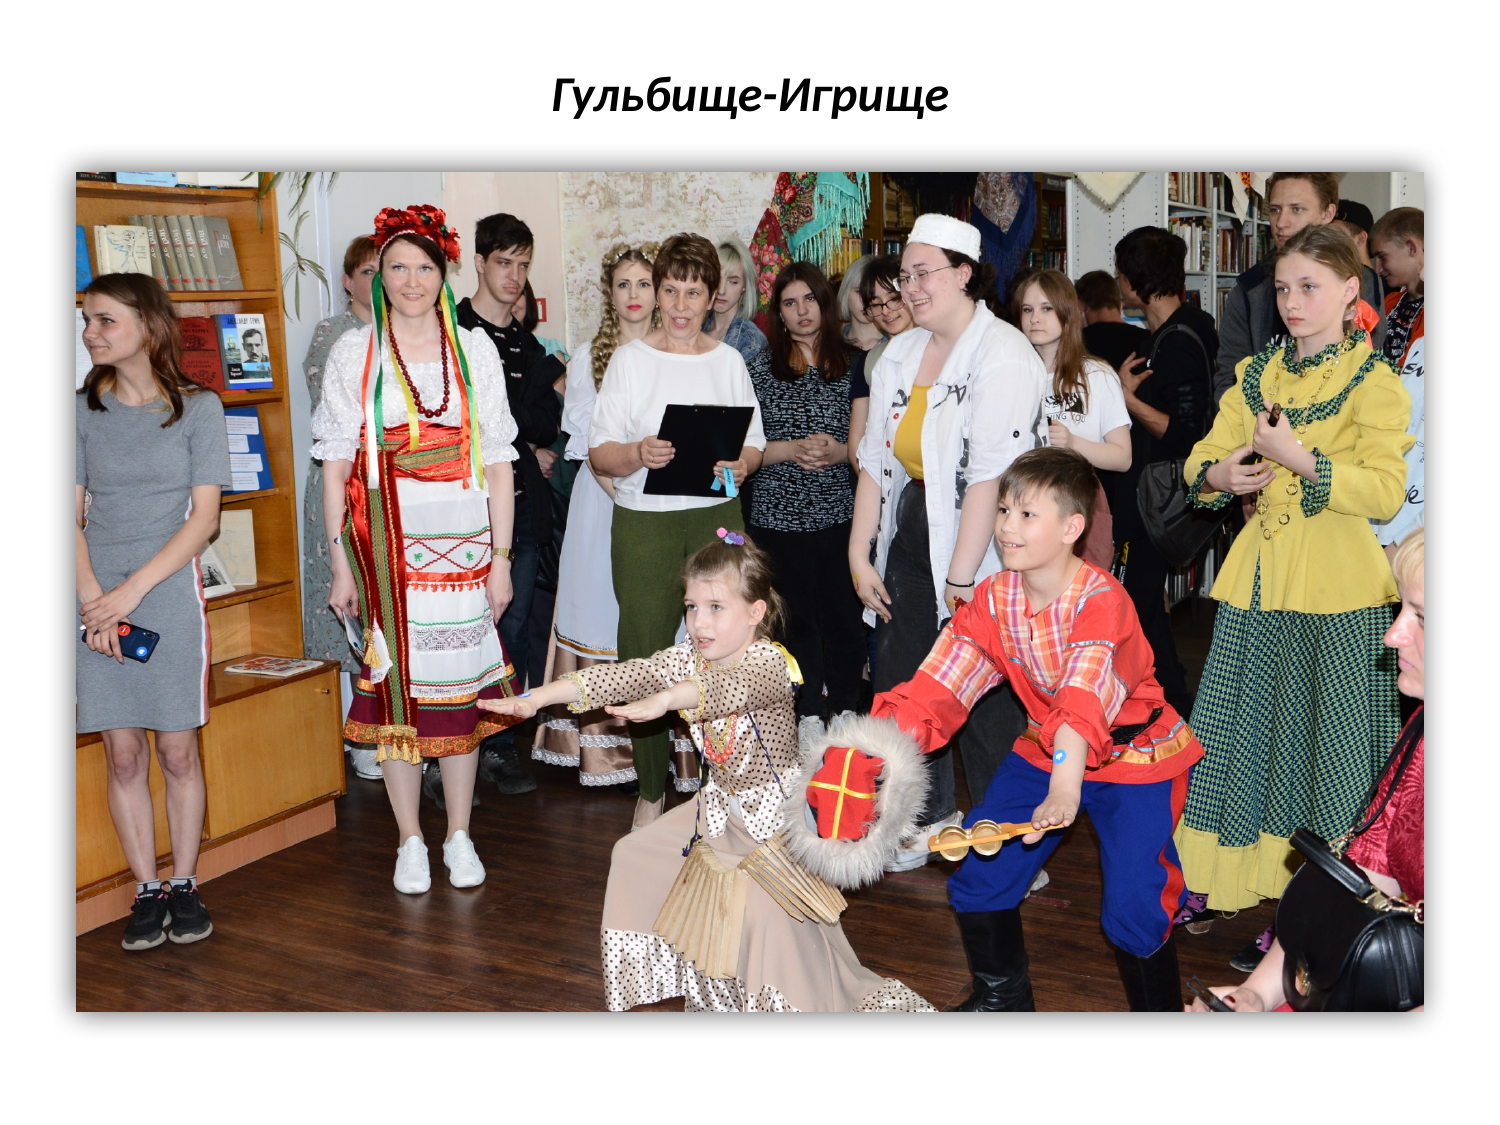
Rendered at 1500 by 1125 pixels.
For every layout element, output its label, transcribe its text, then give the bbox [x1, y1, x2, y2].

title Гульбище-Игрище [75, 45, 1425, 138]
picture [76, 172, 1424, 1012]
